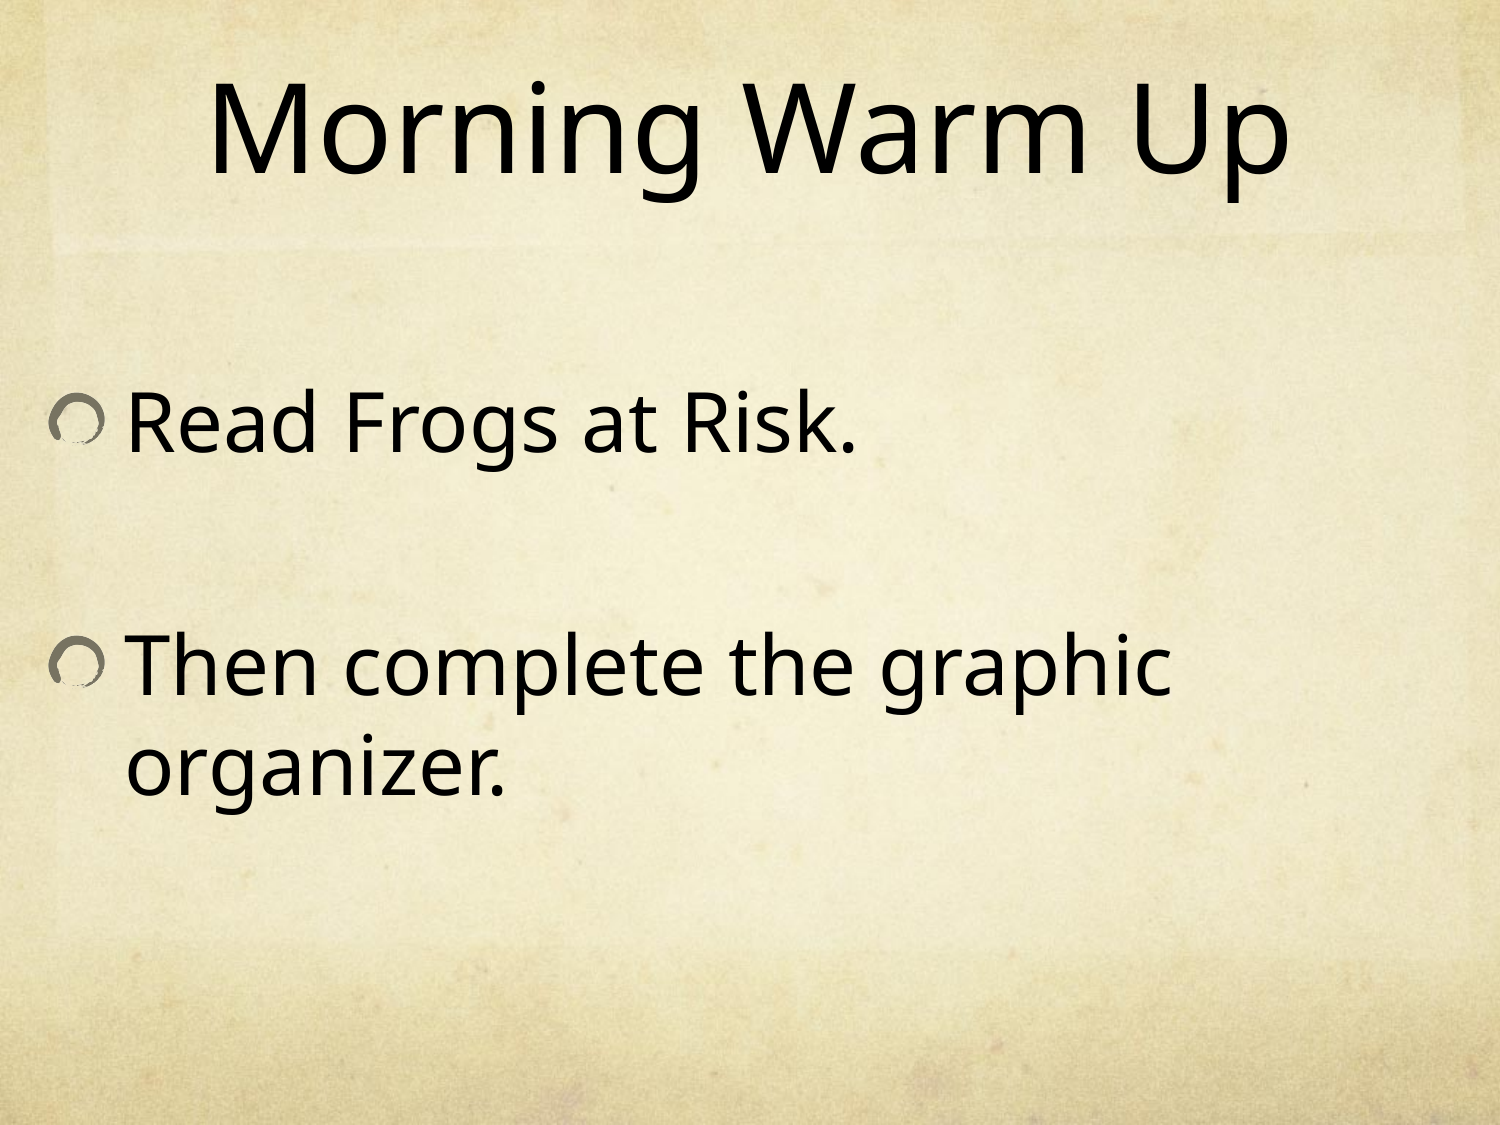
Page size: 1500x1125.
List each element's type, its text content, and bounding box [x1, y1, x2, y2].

picture [0, 0, 1500, 1125]
title Morning Warm Up [150, 52, 1350, 195]
list Read Frogs at Risk. Then complete the graphic organizer. [33, 284, 1450, 950]
